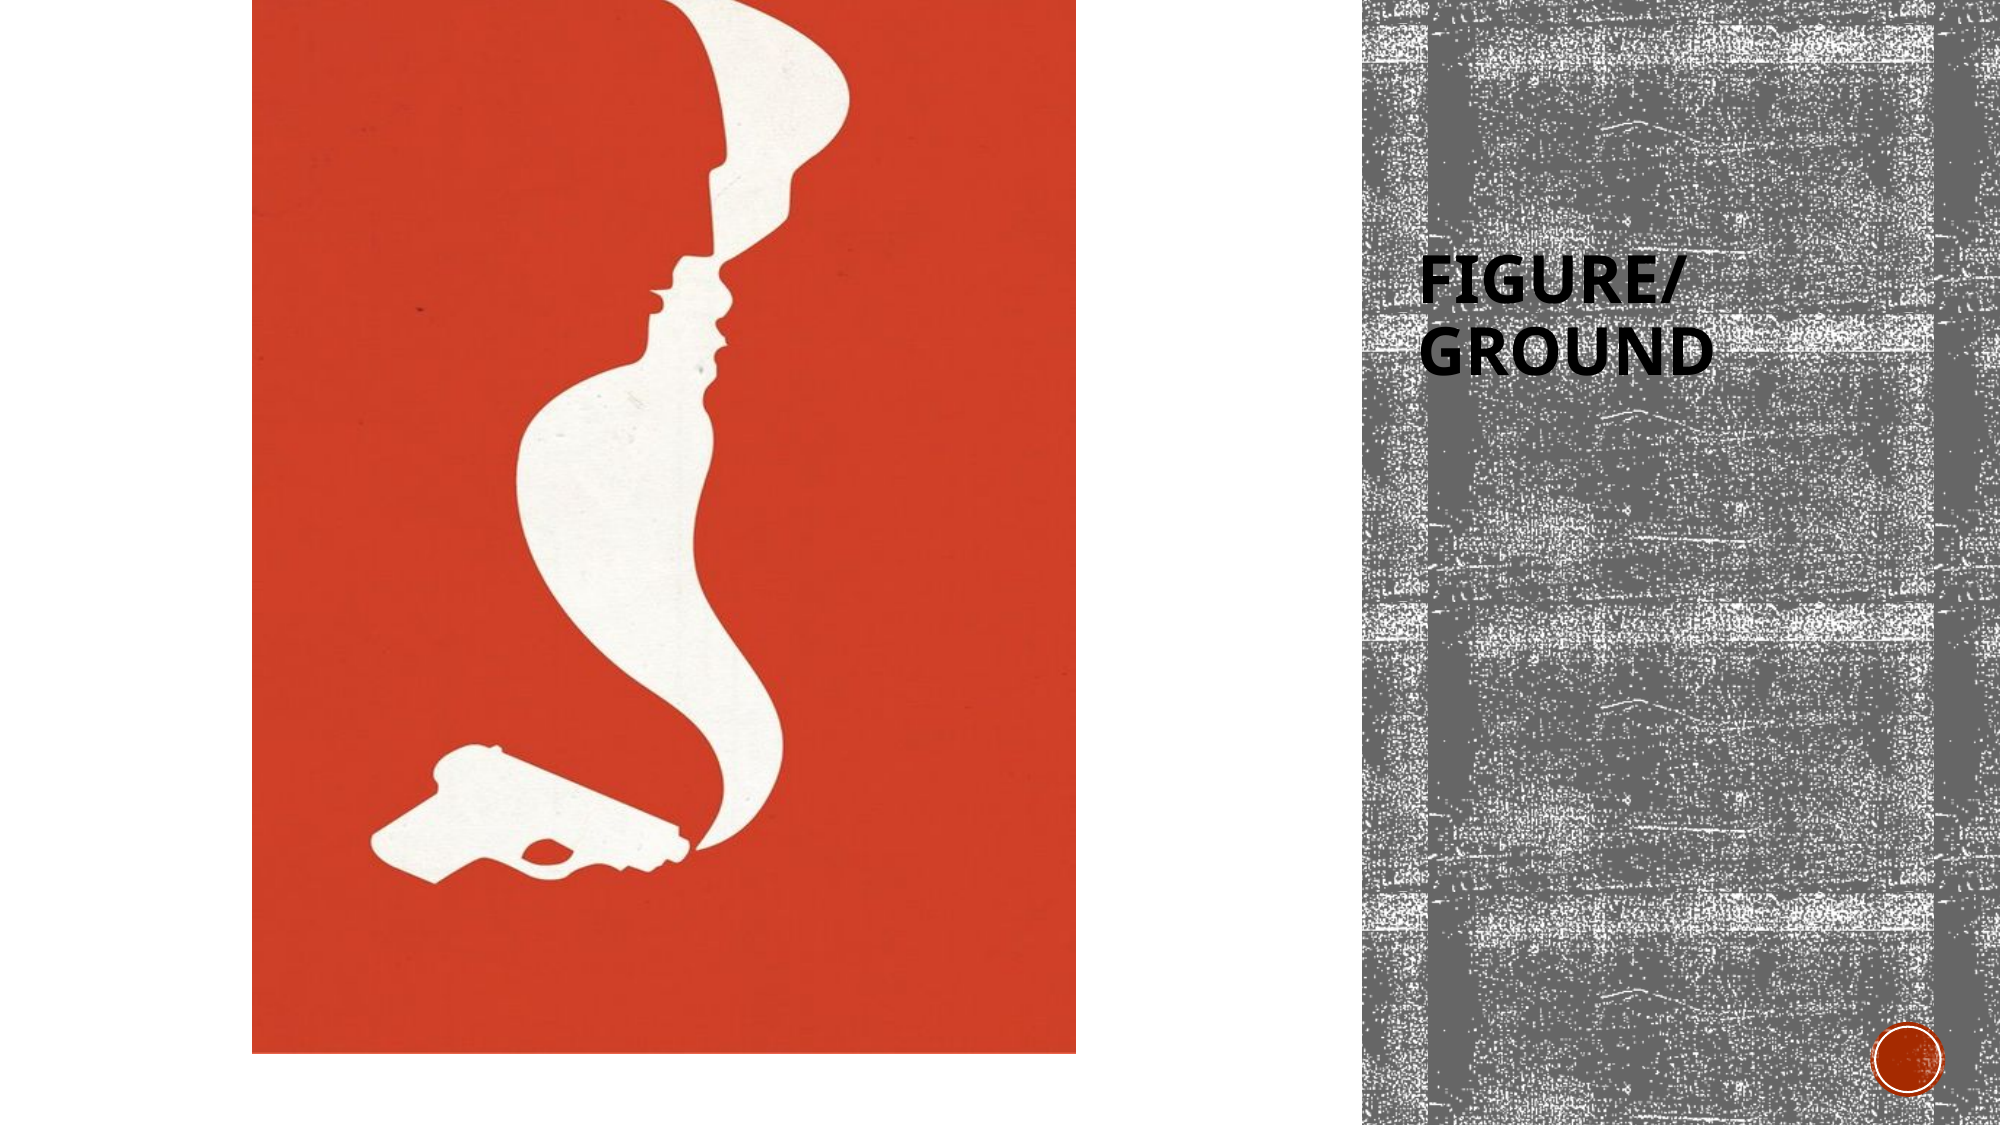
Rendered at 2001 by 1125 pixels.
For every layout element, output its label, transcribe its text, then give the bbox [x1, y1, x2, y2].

picture [252, 0, 1076, 1054]
title Figure/Ground [1402, 112, 1928, 398]
